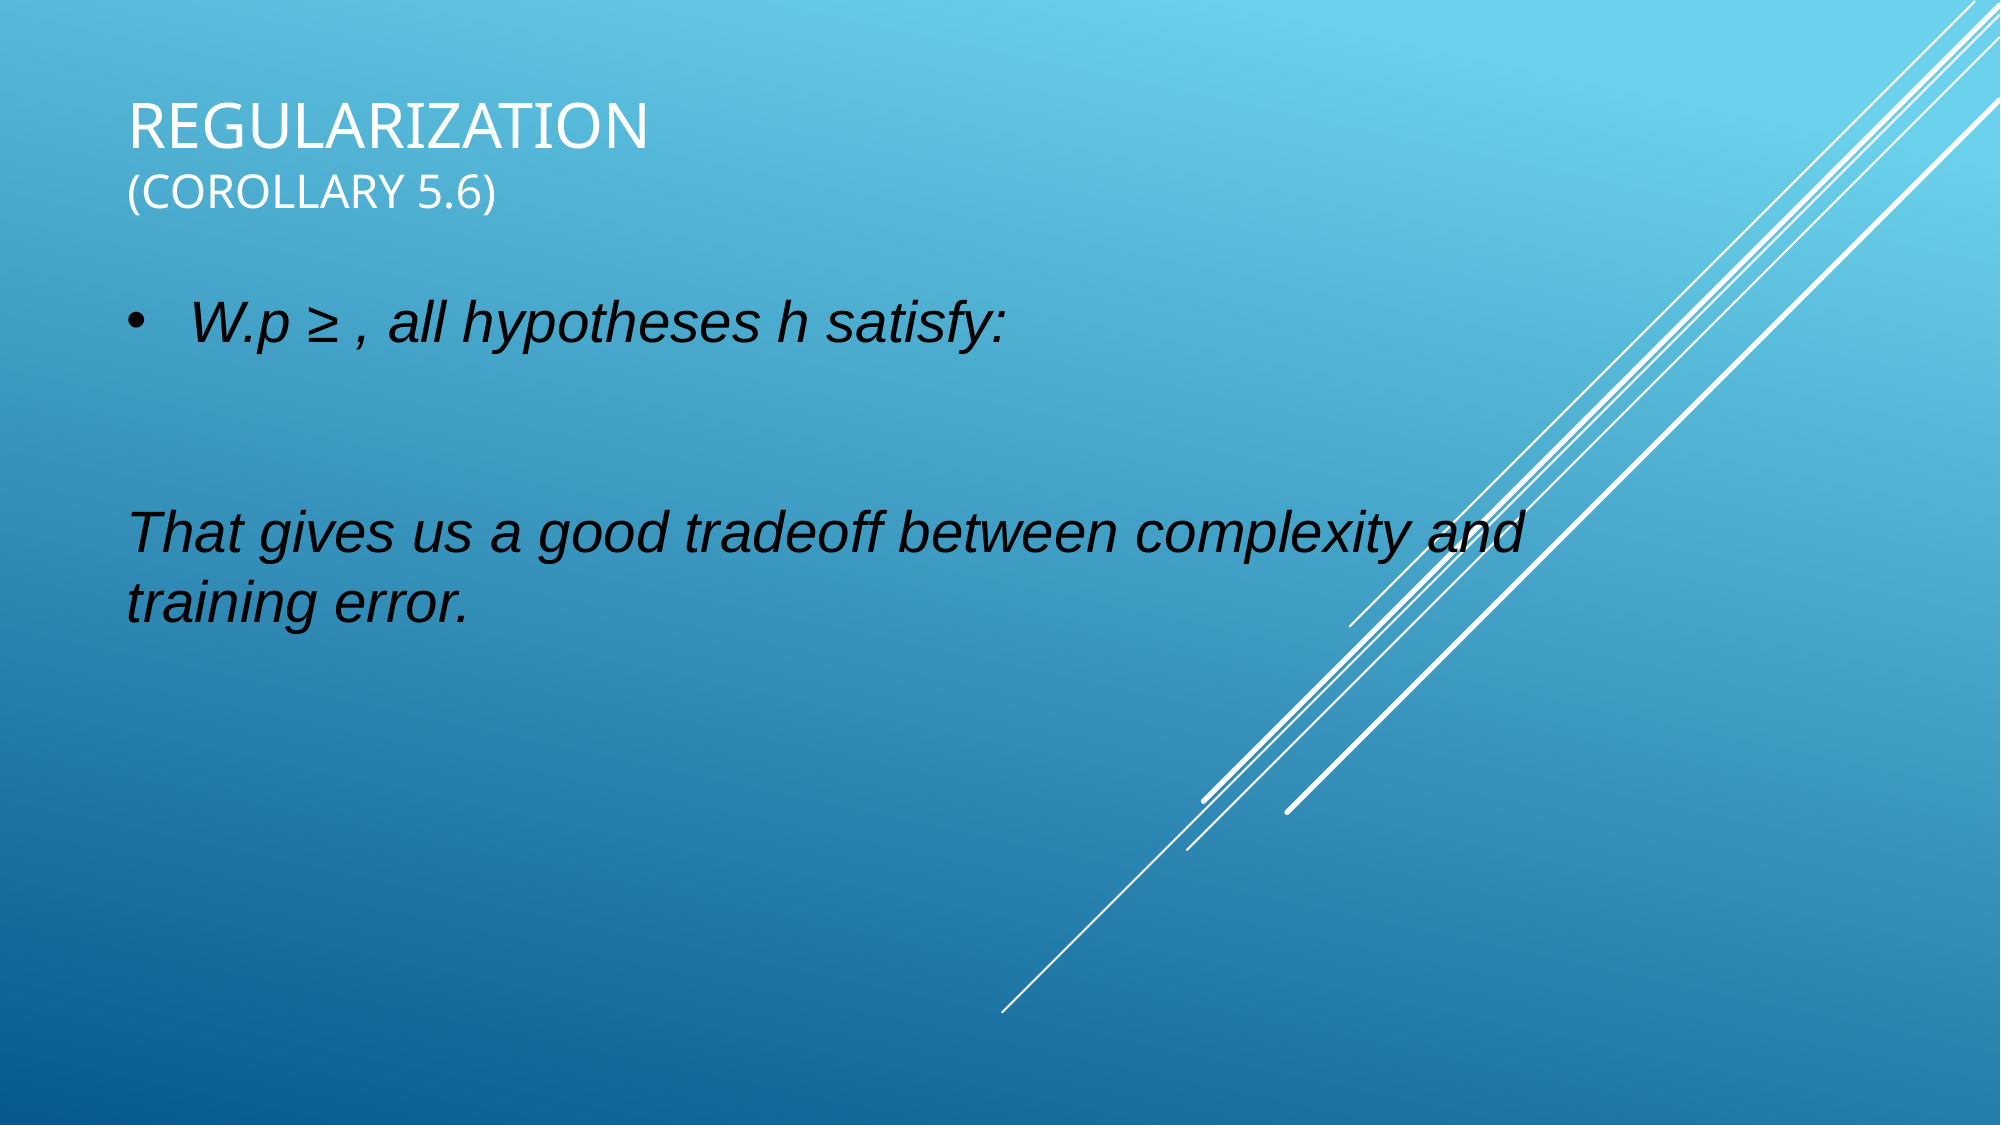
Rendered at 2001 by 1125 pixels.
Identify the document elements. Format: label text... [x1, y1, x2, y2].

title Regularization (Corollary 5.6) [112, 78, 1889, 225]
